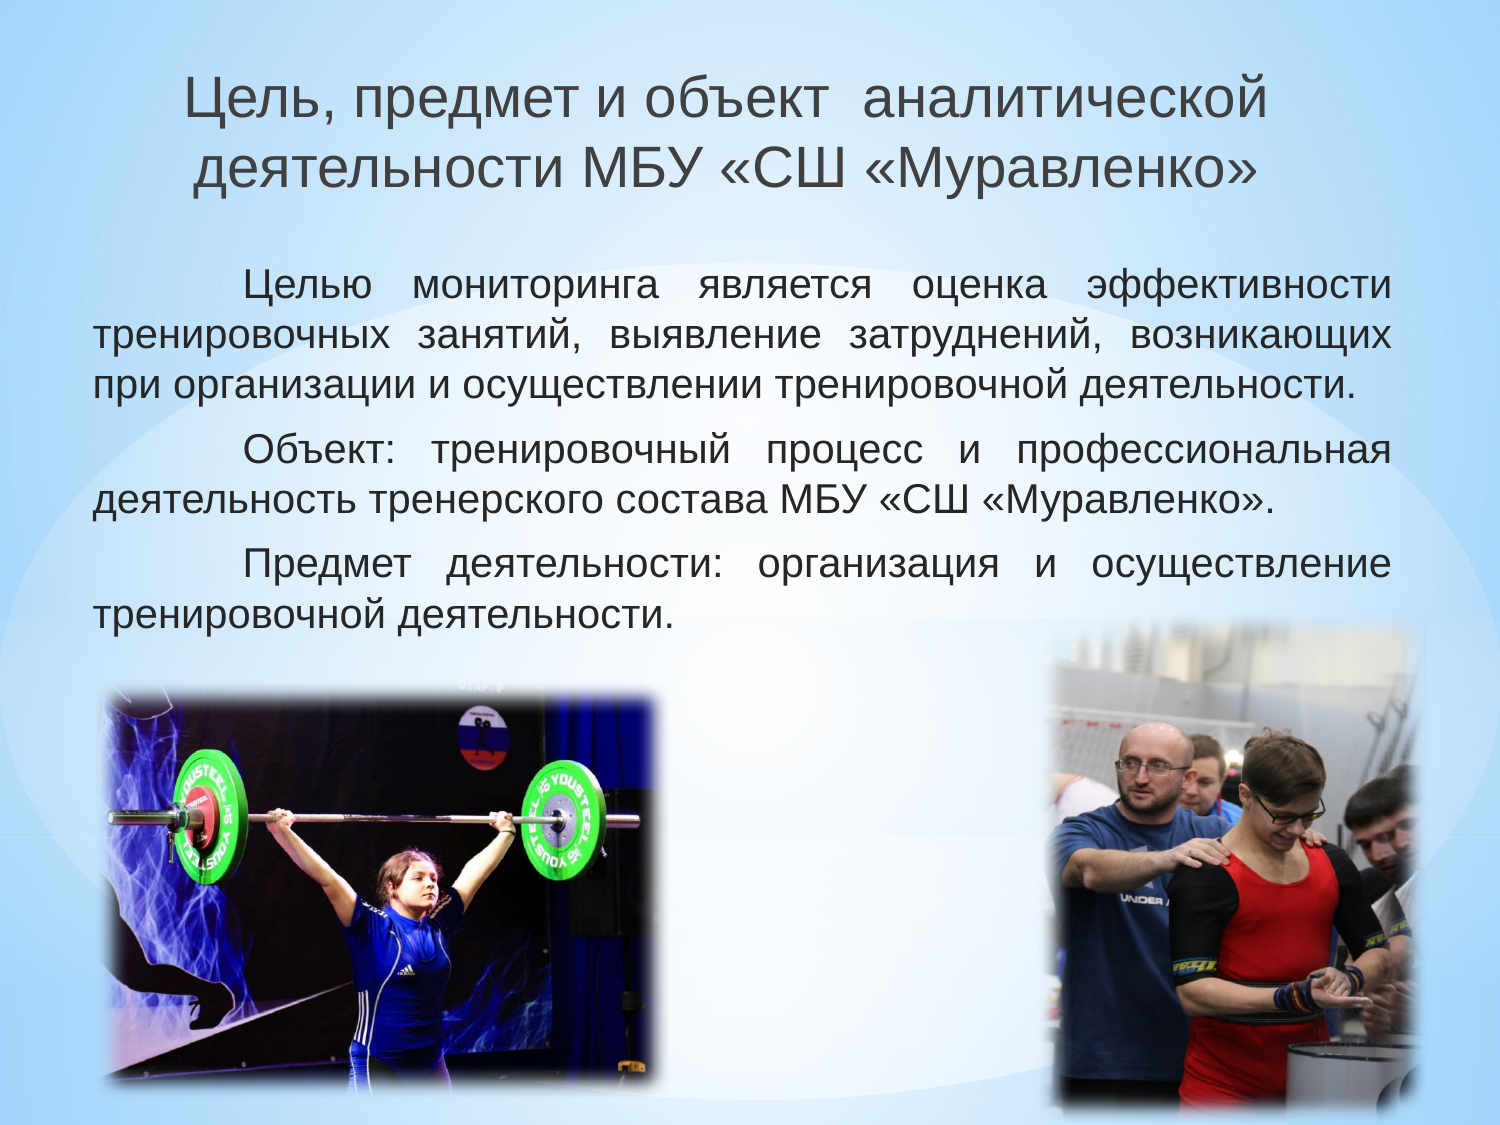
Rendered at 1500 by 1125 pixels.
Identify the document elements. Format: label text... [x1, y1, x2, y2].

picture [93, 679, 671, 1101]
list Целью мониторинга является оценка эффективности тренировочных занятий, выявление затруднений, возникающих при организации и осуществлении тренировочной деятельности. Объект: тренировочный процесс и профессиональная деятельность тренерского состава МБУ «СШ «Муравленко». Предмет деятельности: организация и осуществление тренировочной деятельности. [17, 184, 1408, 660]
title Цель, предмет и объект аналитической деятельности МБУ «СШ «Муравленко» [123, 51, 1329, 184]
picture [1037, 609, 1428, 1125]
